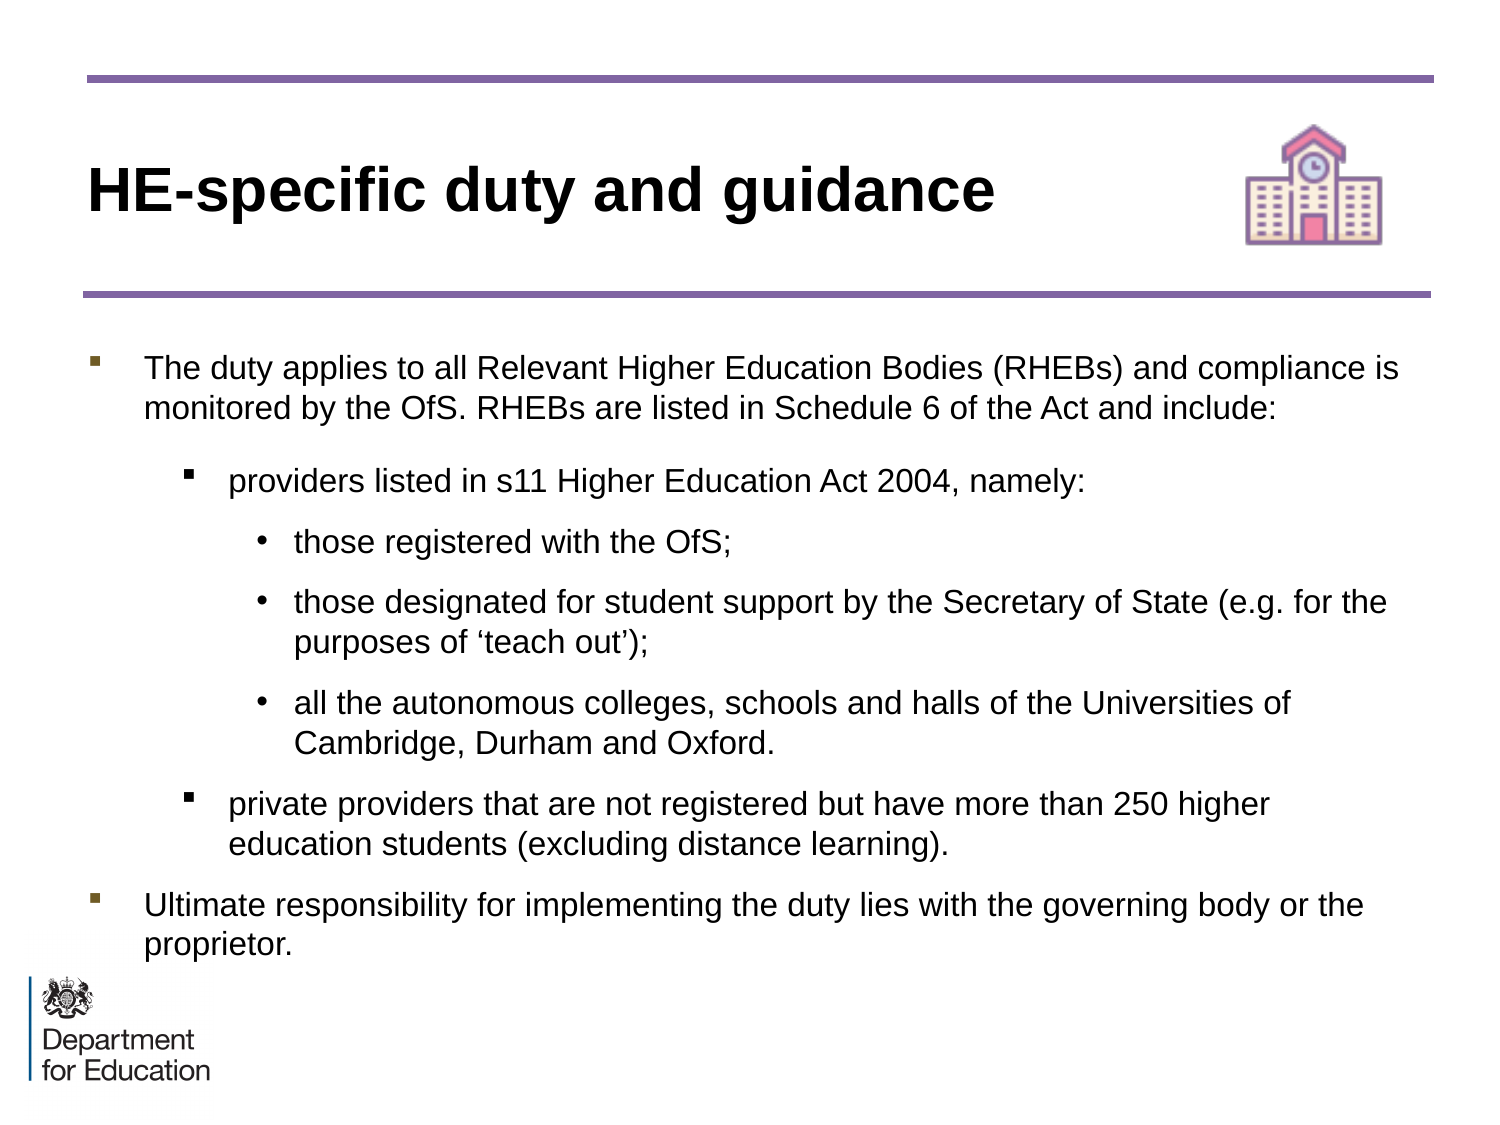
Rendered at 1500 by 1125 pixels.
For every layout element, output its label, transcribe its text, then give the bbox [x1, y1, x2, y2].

picture [1242, 114, 1387, 259]
title HE-specific duty and guidance [72, 95, 1431, 279]
picture [24, 930, 214, 1120]
list The duty applies to all Relevant Higher Education Bodies (RHEBs) and compliance is monitored by the OfS. RHEBs are listed in Schedule 6 of the Act and include: providers listed in s11 Higher Education Act 2004, namely: those registered with the OfS; those designated for student support by the Secretary of State (e.g. for the purposes of ‘teach out’); all the autonomous colleges, schools and halls of the Universities of Cambridge, Durham and Oxford. private providers that are not registered but have more than 250 higher education students (excluding distance learning). Ultimate responsibility for implementing the duty lies with the governing body or the proprietor. [72, 338, 1423, 971]
